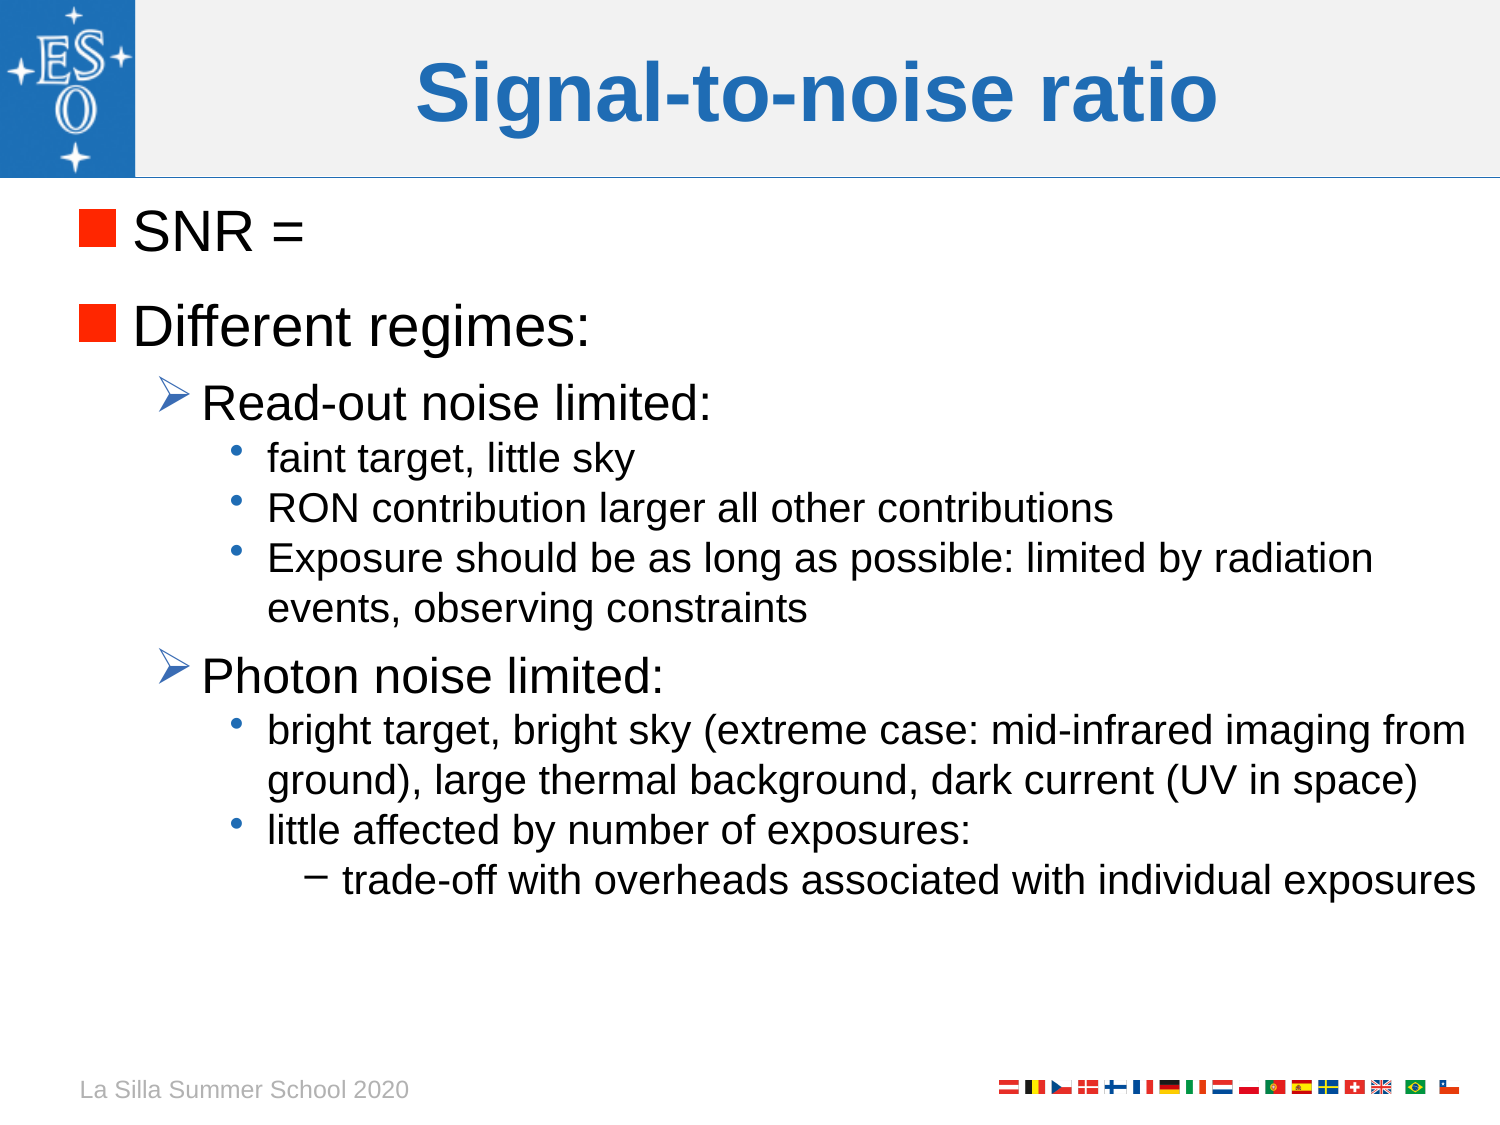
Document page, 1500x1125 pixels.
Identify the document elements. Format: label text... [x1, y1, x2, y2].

picture [79, 304, 116, 342]
title Signal-to-noise ratio [135, 0, 1500, 176]
picture [79, 209, 116, 247]
picture [998, 1080, 1460, 1094]
footer La Silla Summer School 2020 [64, 1058, 855, 1119]
